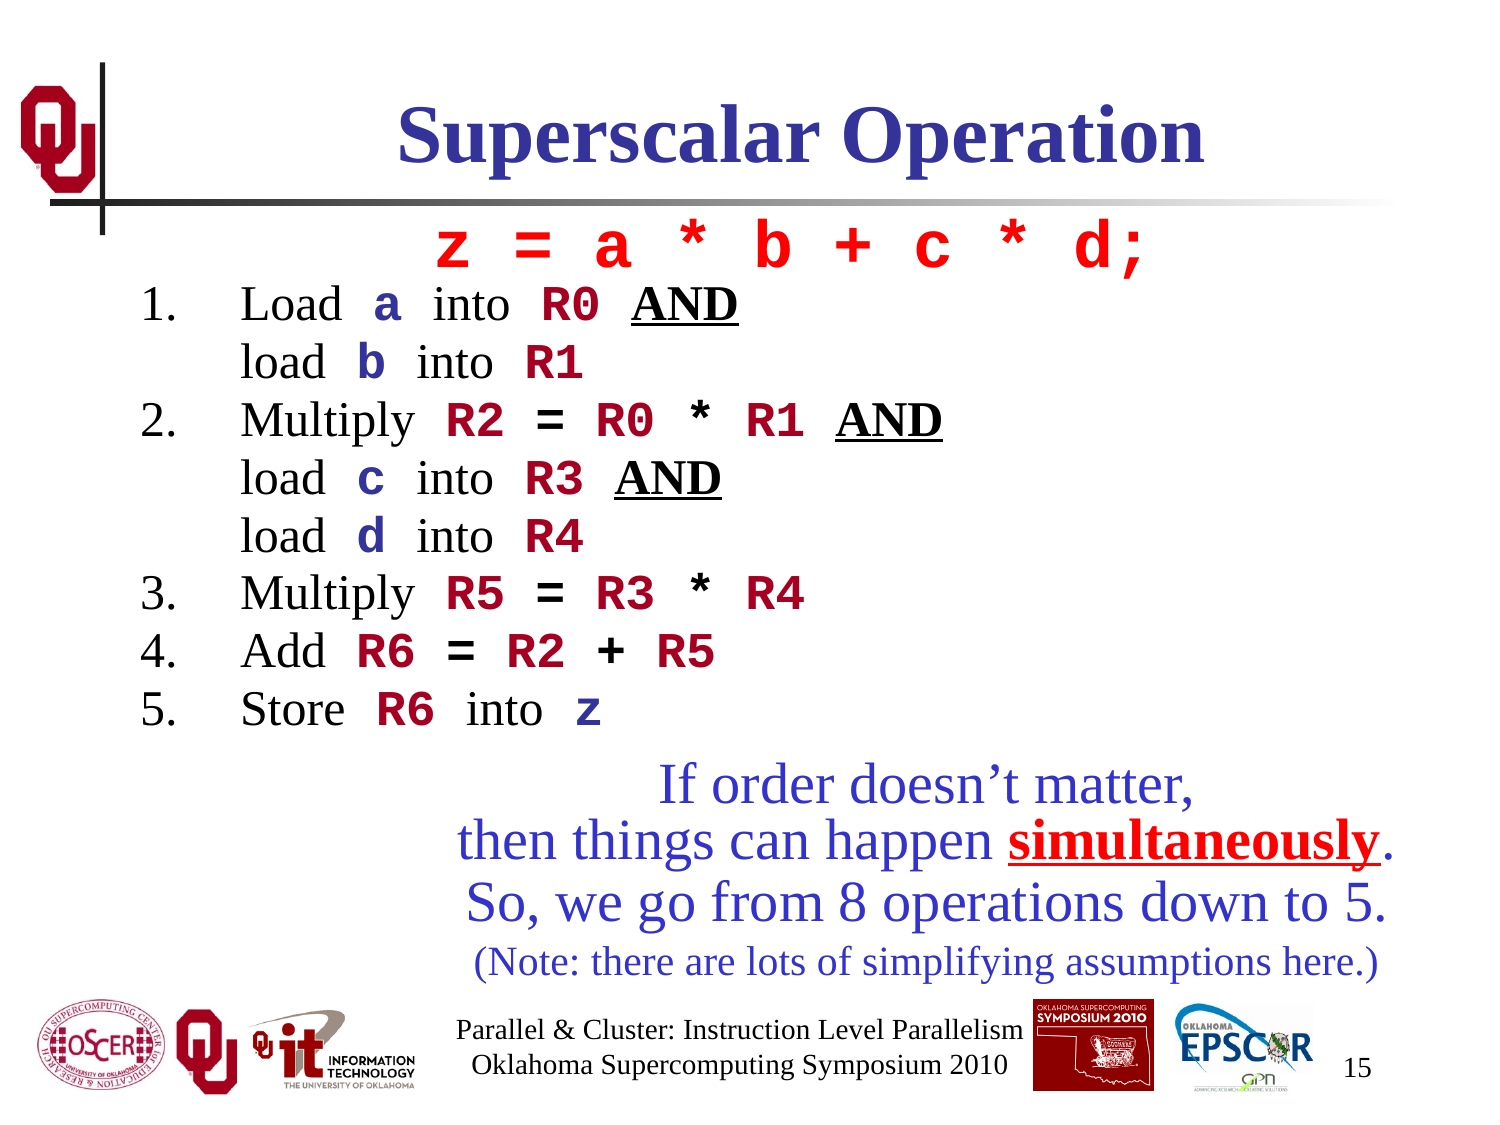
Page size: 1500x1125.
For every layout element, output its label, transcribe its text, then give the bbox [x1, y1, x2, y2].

picture [1188, 1011, 1216, 1015]
picture [1175, 1003, 1313, 1015]
list Load a into R0 AND load b into R1 Multiply R2 = R0 * R1 AND load c into R3 AND load d into R4 Multiply R5 = R3 * R4 Add R6 = R2 + R5 Store R6 into z [124, 262, 1363, 776]
picture [1187, 1091, 1294, 1098]
title Superscalar Operation [162, 74, 1442, 187]
text_box If order doesn’t matter, then things can happen simultaneously. So, we go from 8 operations down to 5. (Note: there are lots of simplifying assumptions here.) [442, 737, 1411, 992]
picture [174, 999, 425, 1099]
footer Parallel & Cluster: Instruction Level Parallelism Oklahoma Supercomputing Symposium 2010 [412, 1012, 1069, 1088]
text_box z = a * b + c * d; [418, 193, 1169, 289]
picture [18, 83, 97, 196]
slide_number 15 [1174, 1015, 1388, 1091]
picture [37, 999, 165, 1090]
